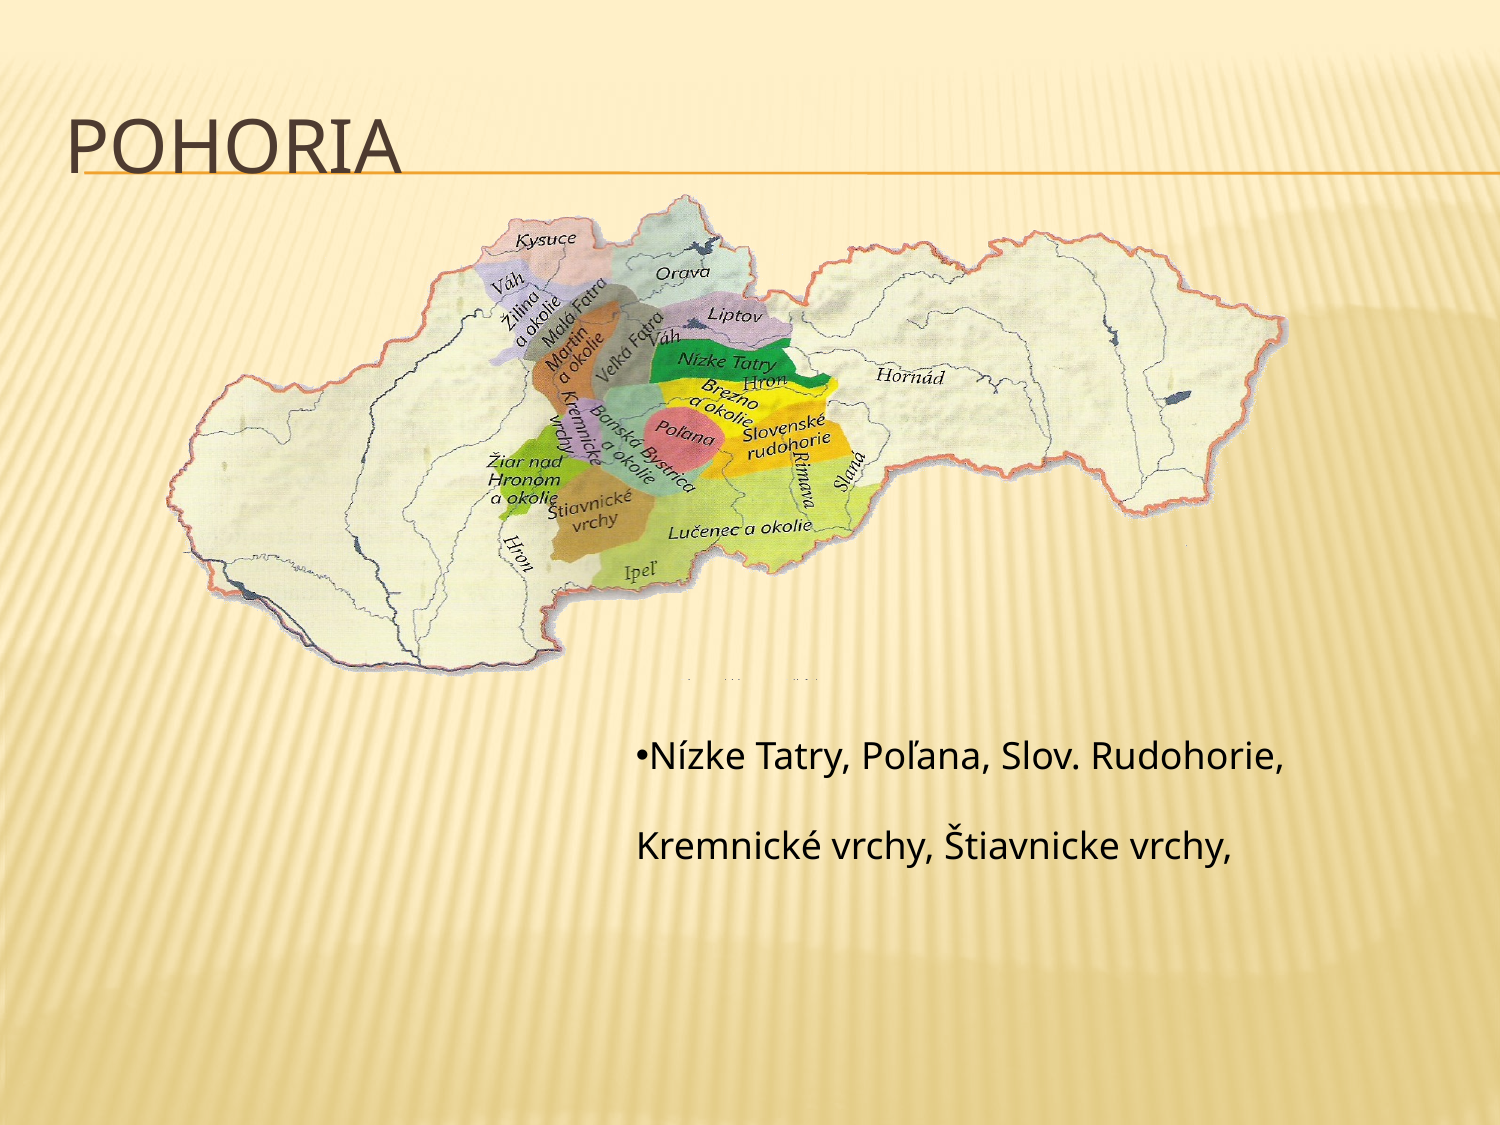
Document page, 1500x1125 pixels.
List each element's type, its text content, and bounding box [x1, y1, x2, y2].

title Pohoria [49, 75, 1475, 213]
text_box Nízke Tatry, Poľana, Slov. Rudohorie, Kremnické vrchy, Štiavnicke vrchy, [621, 679, 1371, 875]
picture [163, 187, 1290, 680]
